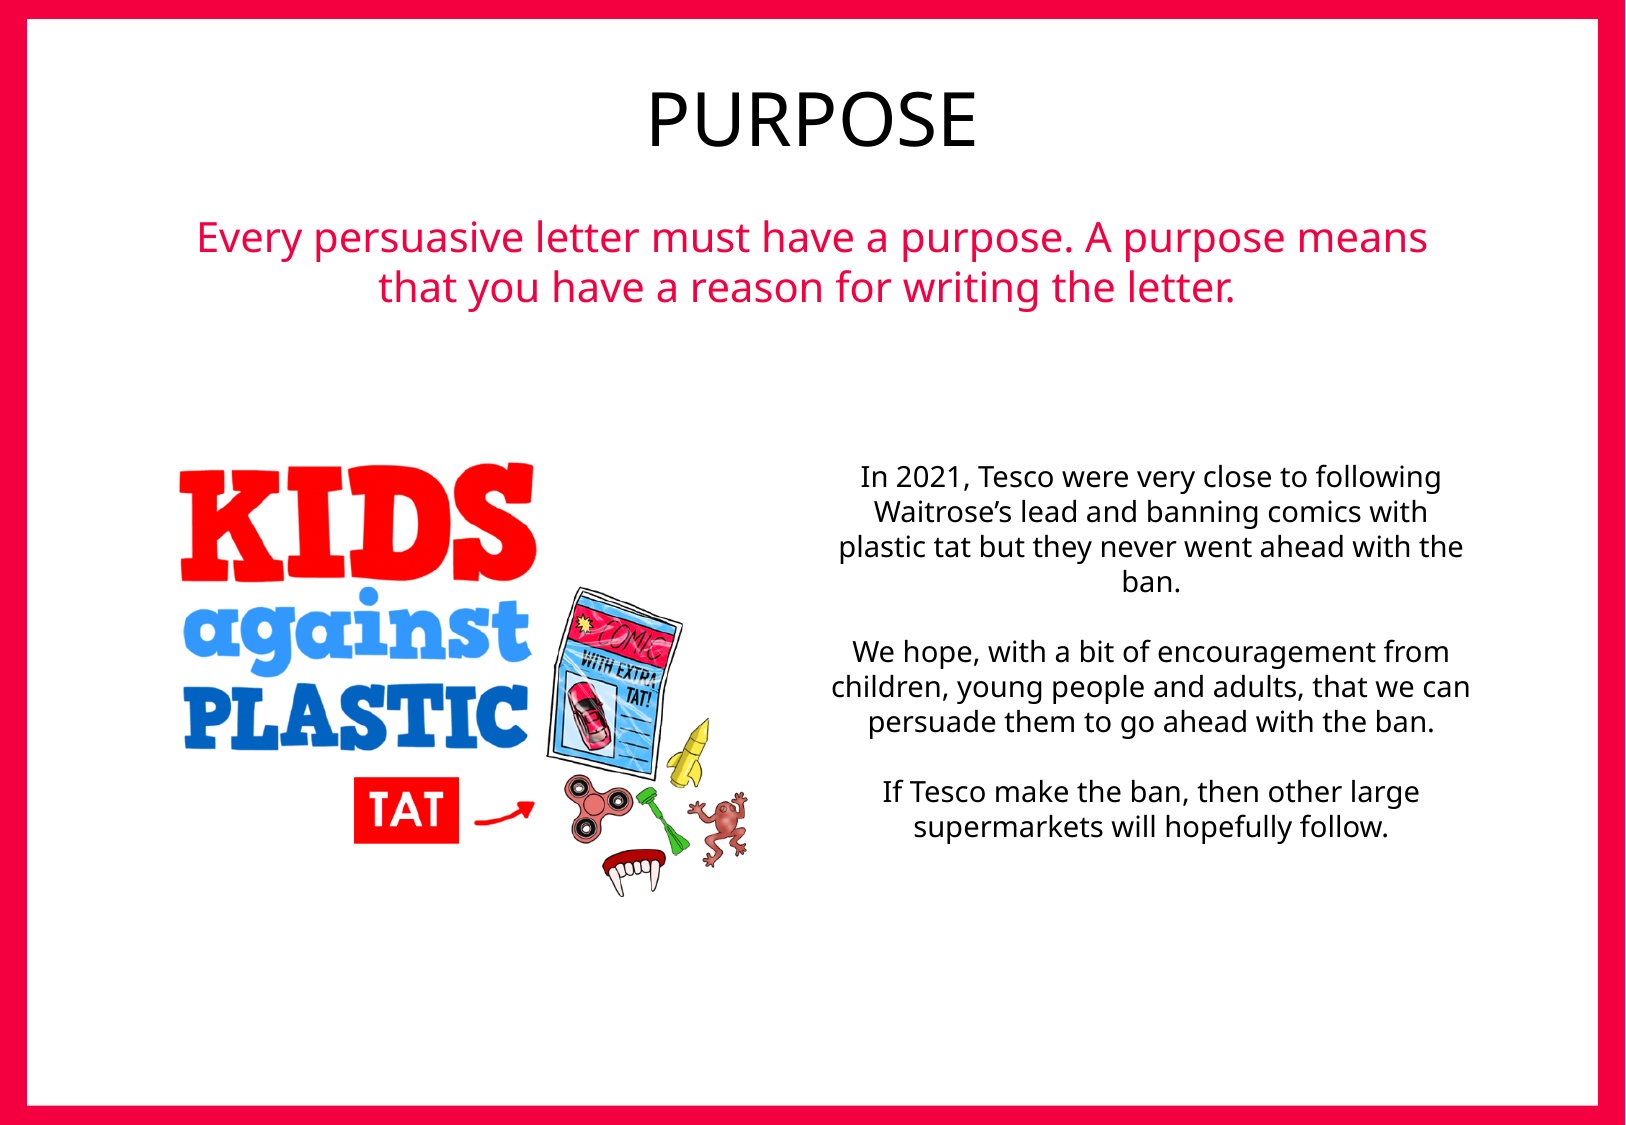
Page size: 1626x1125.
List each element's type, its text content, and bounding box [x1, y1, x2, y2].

text_box In 2021, Tesco were very close to following Waitrose’s lead and banning comics with plastic tat but they never went ahead with the ban. We hope, with a bit of encouragement from children, young people and adults, that we can persuade them to go ahead with the ban. If Tesco make the ban, then other large supermarkets will hopefully follow. [838, 450, 1491, 891]
text_box [26, 18, 1599, 1107]
text_box PURPOSE Every persuasive letter must have a purpose. A purpose means that you have a reason for writing the letter. [158, 63, 1467, 319]
picture [123, 416, 838, 943]
